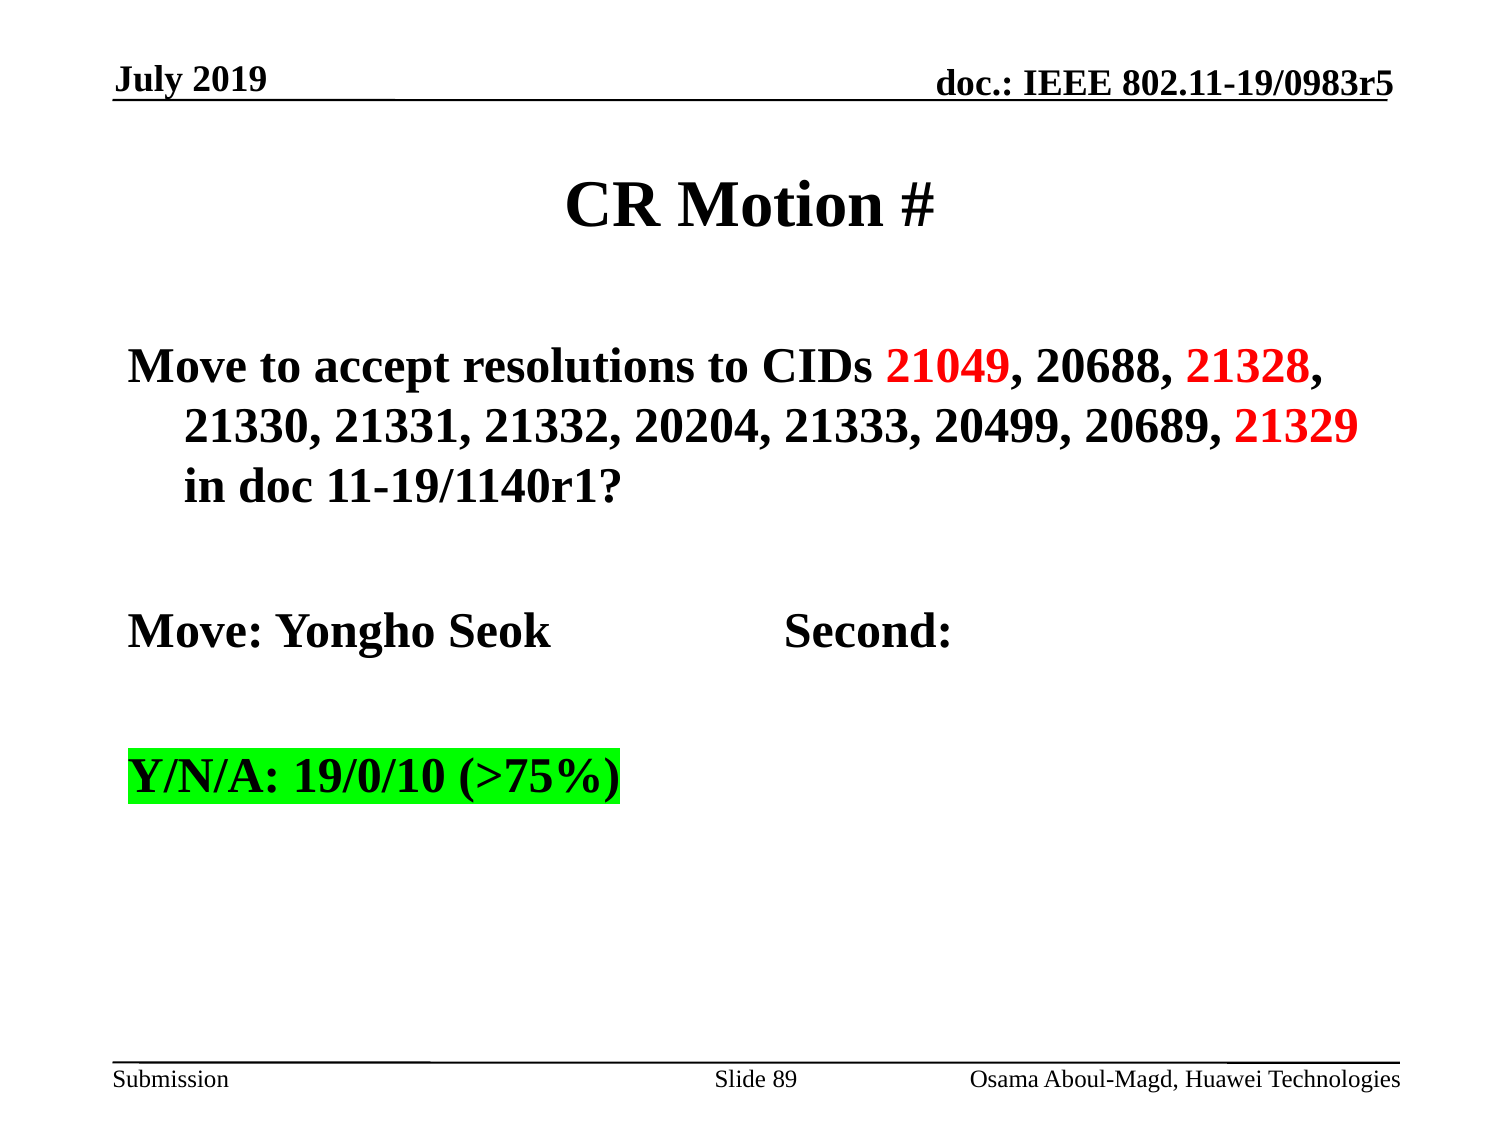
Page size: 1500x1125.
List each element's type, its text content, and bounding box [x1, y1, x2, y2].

list Move to accept resolutions to CIDs 21049, 20688, 21328, 21330, 21331, 21332, 20204, 21333, 20499, 20689, 21329 in doc 11-19/1140r1? Move: Yongho Seok Second: Y/N/A: 19/0/10 (>75%) [112, 324, 1388, 1000]
footer Osama Aboul-Magd, Huawei Technologies [878, 1061, 1402, 1093]
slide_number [114, 54, 423, 100]
title CR Motion # [112, 112, 1388, 288]
slide_number Slide 89 [712, 1061, 800, 1123]
